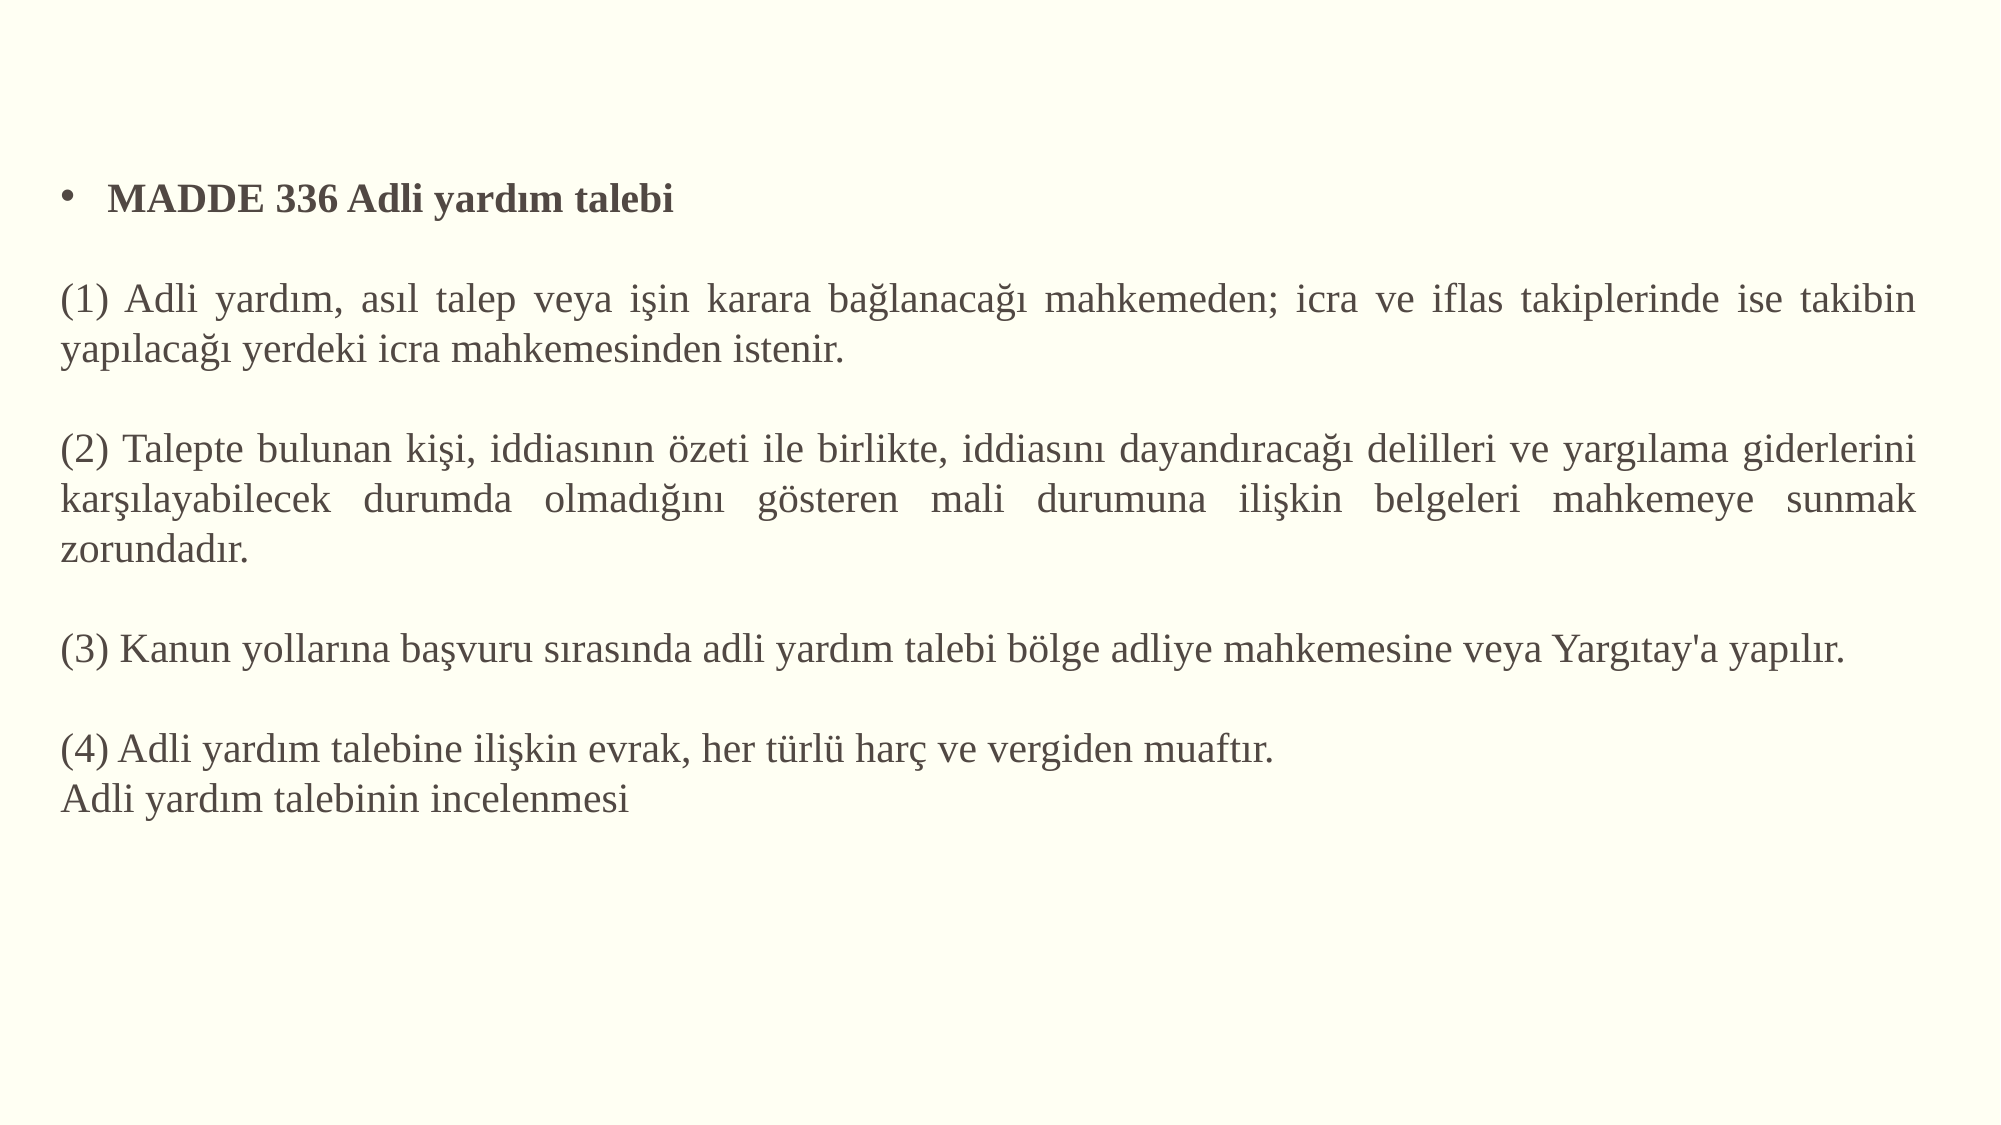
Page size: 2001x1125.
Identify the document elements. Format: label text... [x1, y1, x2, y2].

text_box MADDE 336 Adli yardım talebi (1) Adli yardım, asıl talep veya işin karara bağlanacağı mahkemeden; icra ve iflas takiplerinde ise takibin yapılacağı yerdeki icra mahkemesinden istenir. (2) Talepte bulunan kişi, iddiasının özeti ile birlikte, iddiasını dayandıracağı delilleri ve yargılama giderlerini karşılayabilecek durumda olmadığını gösteren mali durumuna ilişkin belgeleri mahkemeye sunmak zorundadır. (3) Kanun yollarına başvuru sırasında adli yardım talebi bölge adliye mahkemesine veya Yargıtay'a yapılır. (4) Adli yardım talebine ilişkin evrak, her türlü harç ve vergiden muaftır. Adli yardım talebinin incelenmesi [45, 113, 1933, 879]
